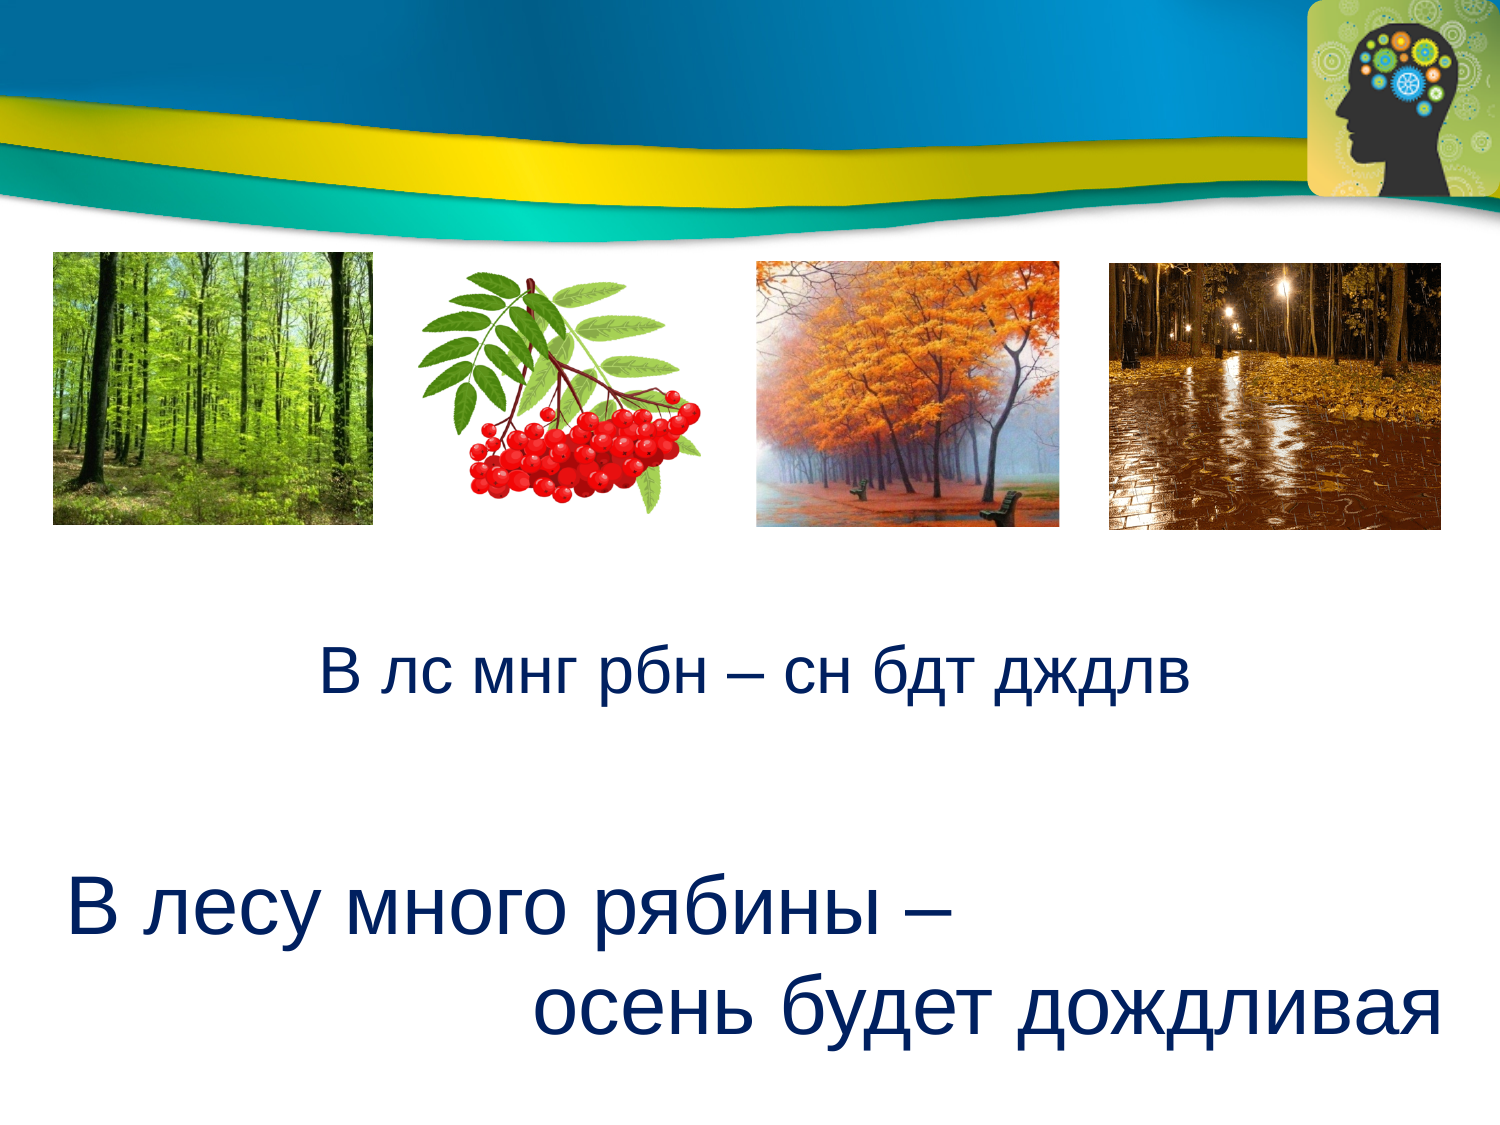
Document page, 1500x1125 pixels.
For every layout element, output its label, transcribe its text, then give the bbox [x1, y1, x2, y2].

picture [0, 0, 1500, 1125]
text_box В лесу много рябины – осень будет дождливая [49, 843, 1463, 1059]
text_box В лс мнг рбн – сн бдт дждлв [303, 619, 1210, 715]
